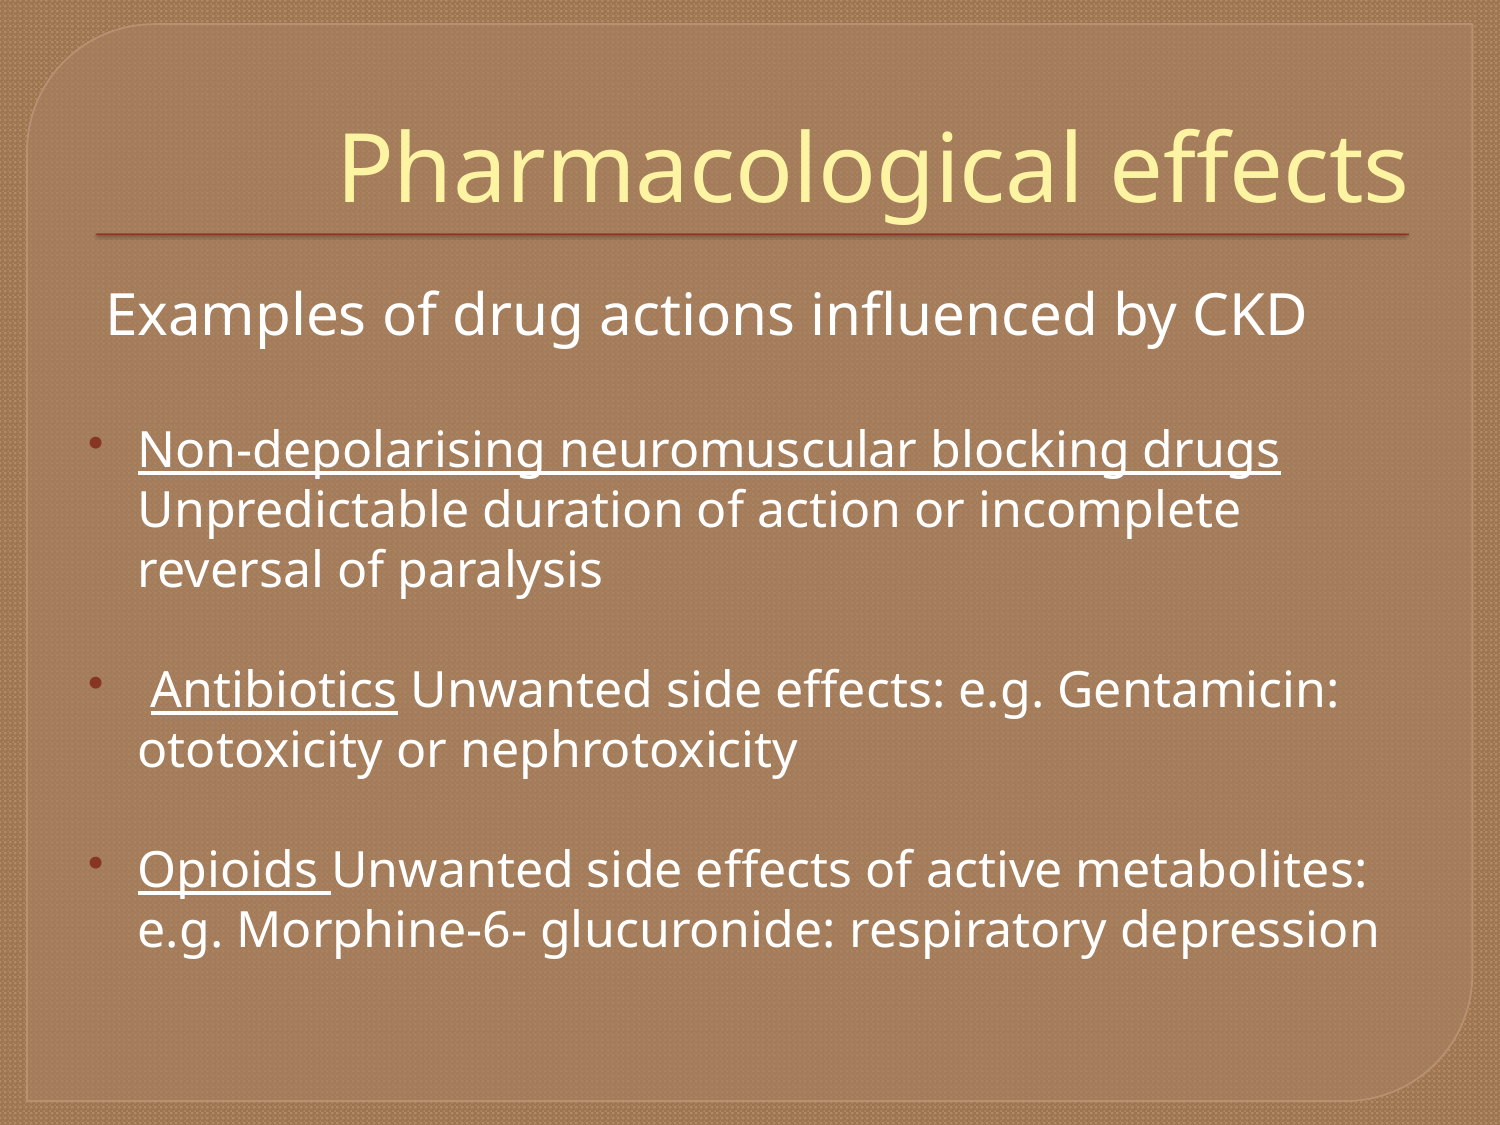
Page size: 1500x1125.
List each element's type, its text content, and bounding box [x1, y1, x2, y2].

title Pharmacological effects [75, 41, 1425, 230]
list Examples of drug actions inﬂuenced by CKD Non-depolarising neuromuscular blocking drugs Unpredictable duration of action or incomplete reversal of paralysis Antibiotics Unwanted side effects: e.g. Gentamicin: ototoxicity or nephrotoxicity Opioids Unwanted side effects of active metabolites: e.g. Morphine-6- glucuronide: respiratory depression [75, 270, 1425, 1013]
